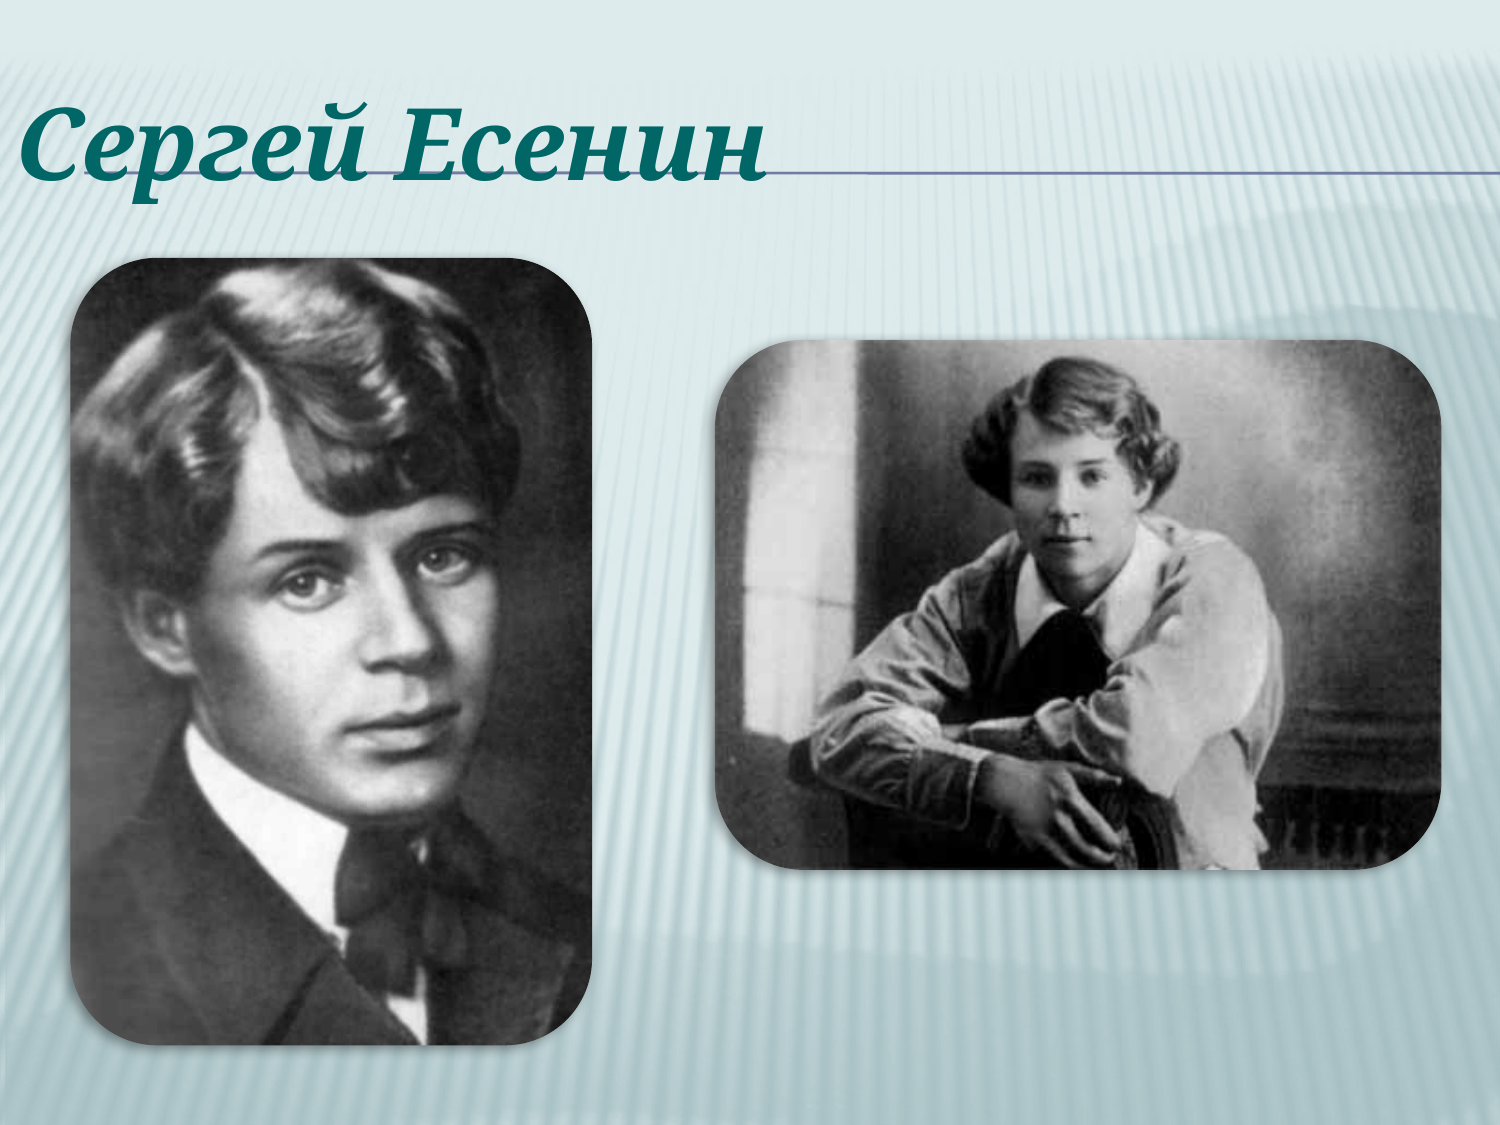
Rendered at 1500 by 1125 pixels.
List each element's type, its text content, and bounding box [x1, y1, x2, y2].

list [70, 257, 593, 1046]
picture [714, 339, 1442, 871]
text_box Сергей Есенин [0, 35, 1114, 246]
